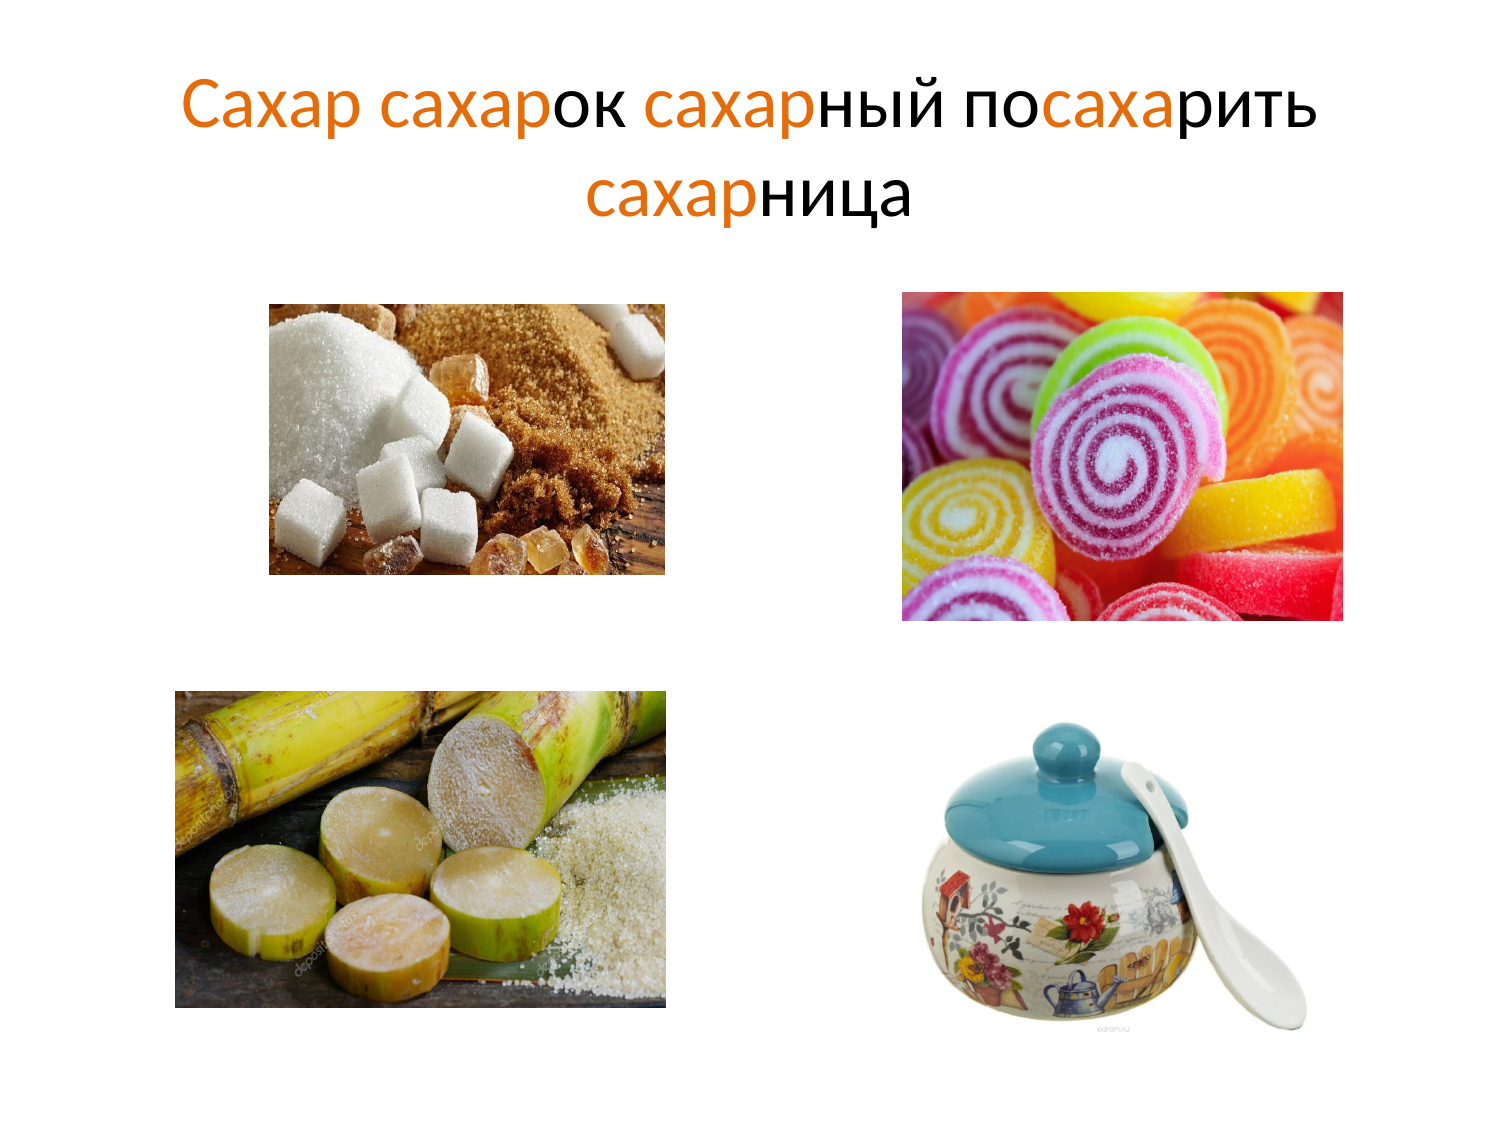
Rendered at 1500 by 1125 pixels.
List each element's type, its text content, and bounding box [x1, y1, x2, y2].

picture [175, 691, 666, 1009]
title Сахар сахарок сахарный посахарить сахарница [75, 45, 1425, 329]
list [902, 292, 1343, 622]
picture [913, 714, 1312, 1035]
picture [269, 304, 665, 575]
